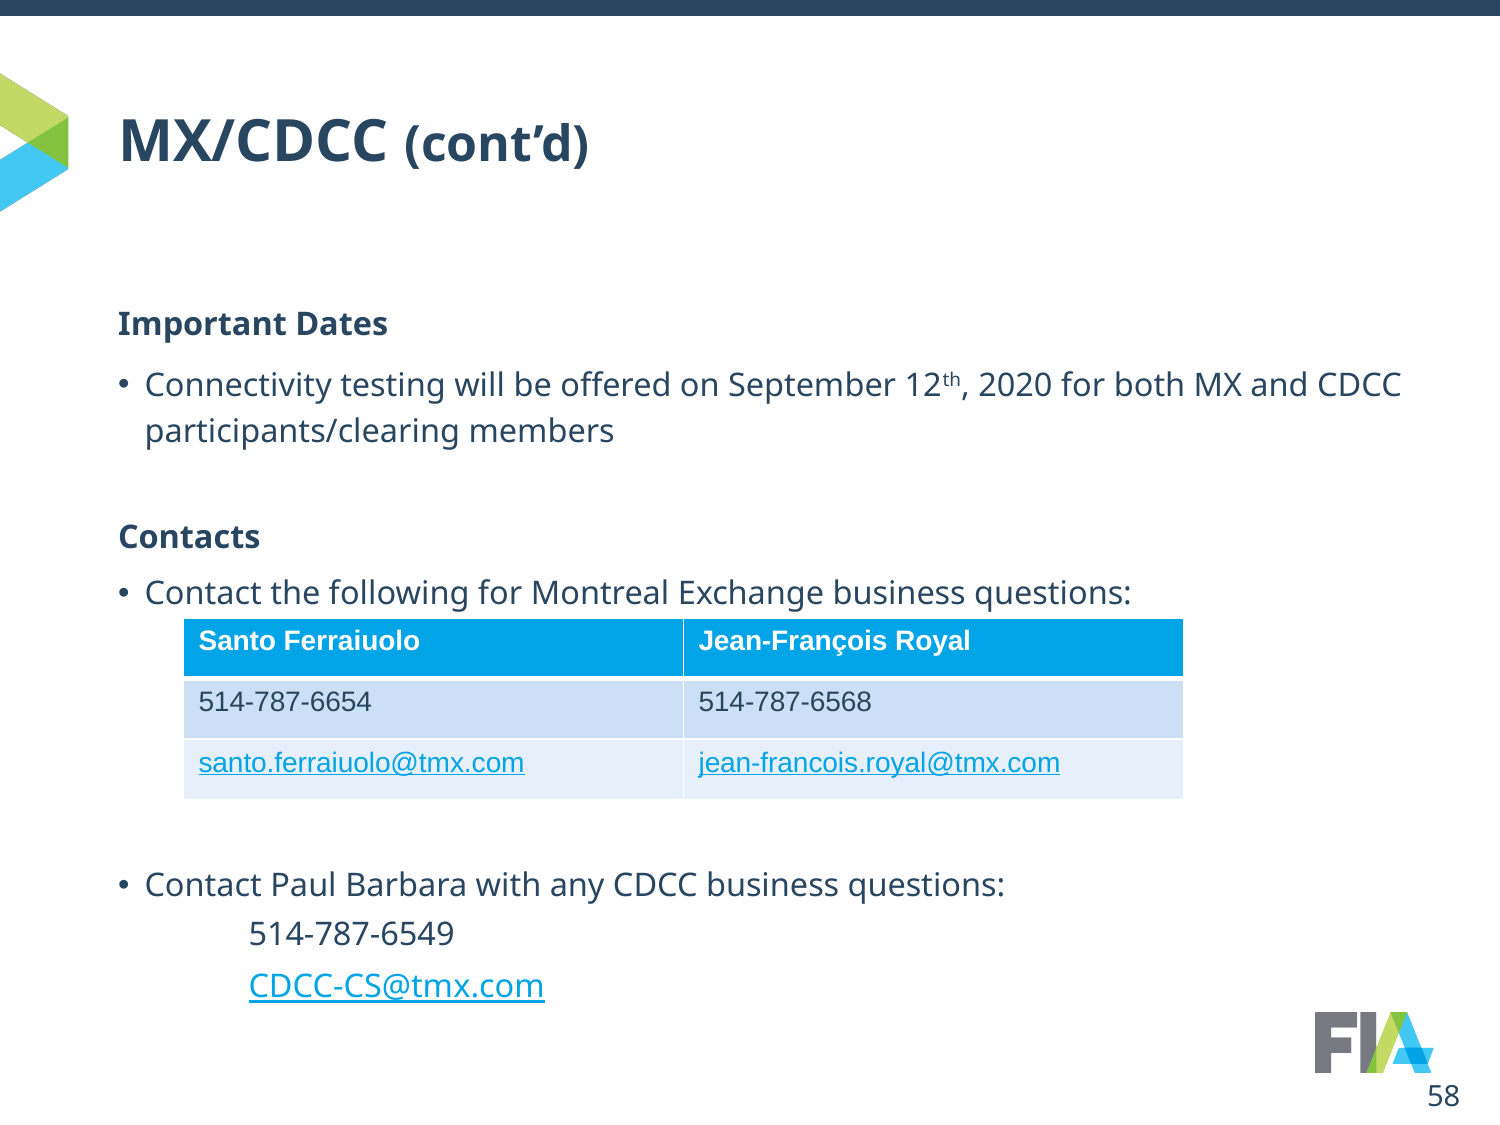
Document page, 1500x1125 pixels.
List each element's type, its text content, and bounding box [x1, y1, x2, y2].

table_cell 514-787-6568 [684, 681, 1183, 738]
list Important Dates Connectivity testing will be offered on September 12th, 2020 for both MX and CDCC participants/clearing members Contacts Contact the following for Montreal Exchange business questions: Contact Paul Barbara with any CDCC business questions: 514-787-6549 CDCC-CS@tmx.com [103, 299, 1454, 1014]
picture [1315, 1014, 1434, 1073]
title MX/CDCC (cont’d) [103, 33, 1397, 251]
table_cell 514-787-6654 [184, 681, 683, 738]
table_header Santo Ferraiuolo [184, 619, 683, 676]
table_cell jean-francois.royal@tmx.com [684, 740, 1183, 799]
table_header Jean-François Royal [684, 619, 1183, 676]
table_cell santo.ferraiuolo@tmx.com [184, 740, 683, 799]
